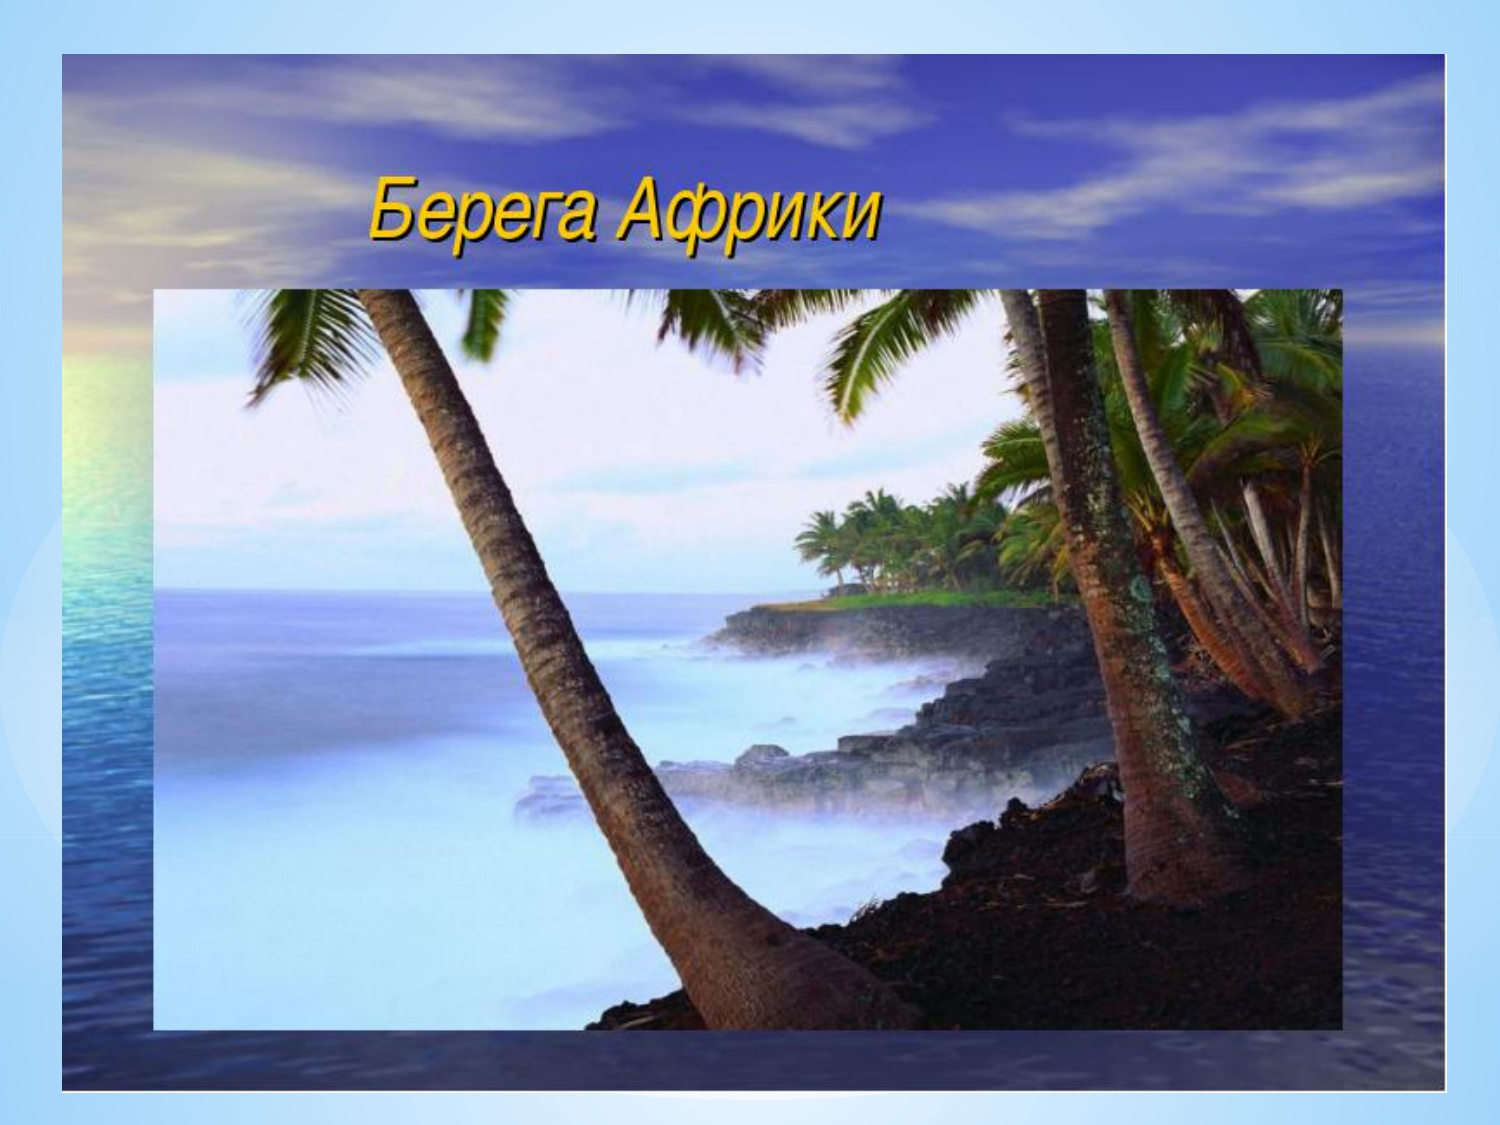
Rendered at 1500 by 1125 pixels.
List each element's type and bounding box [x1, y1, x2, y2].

picture [62, 54, 1448, 1093]
